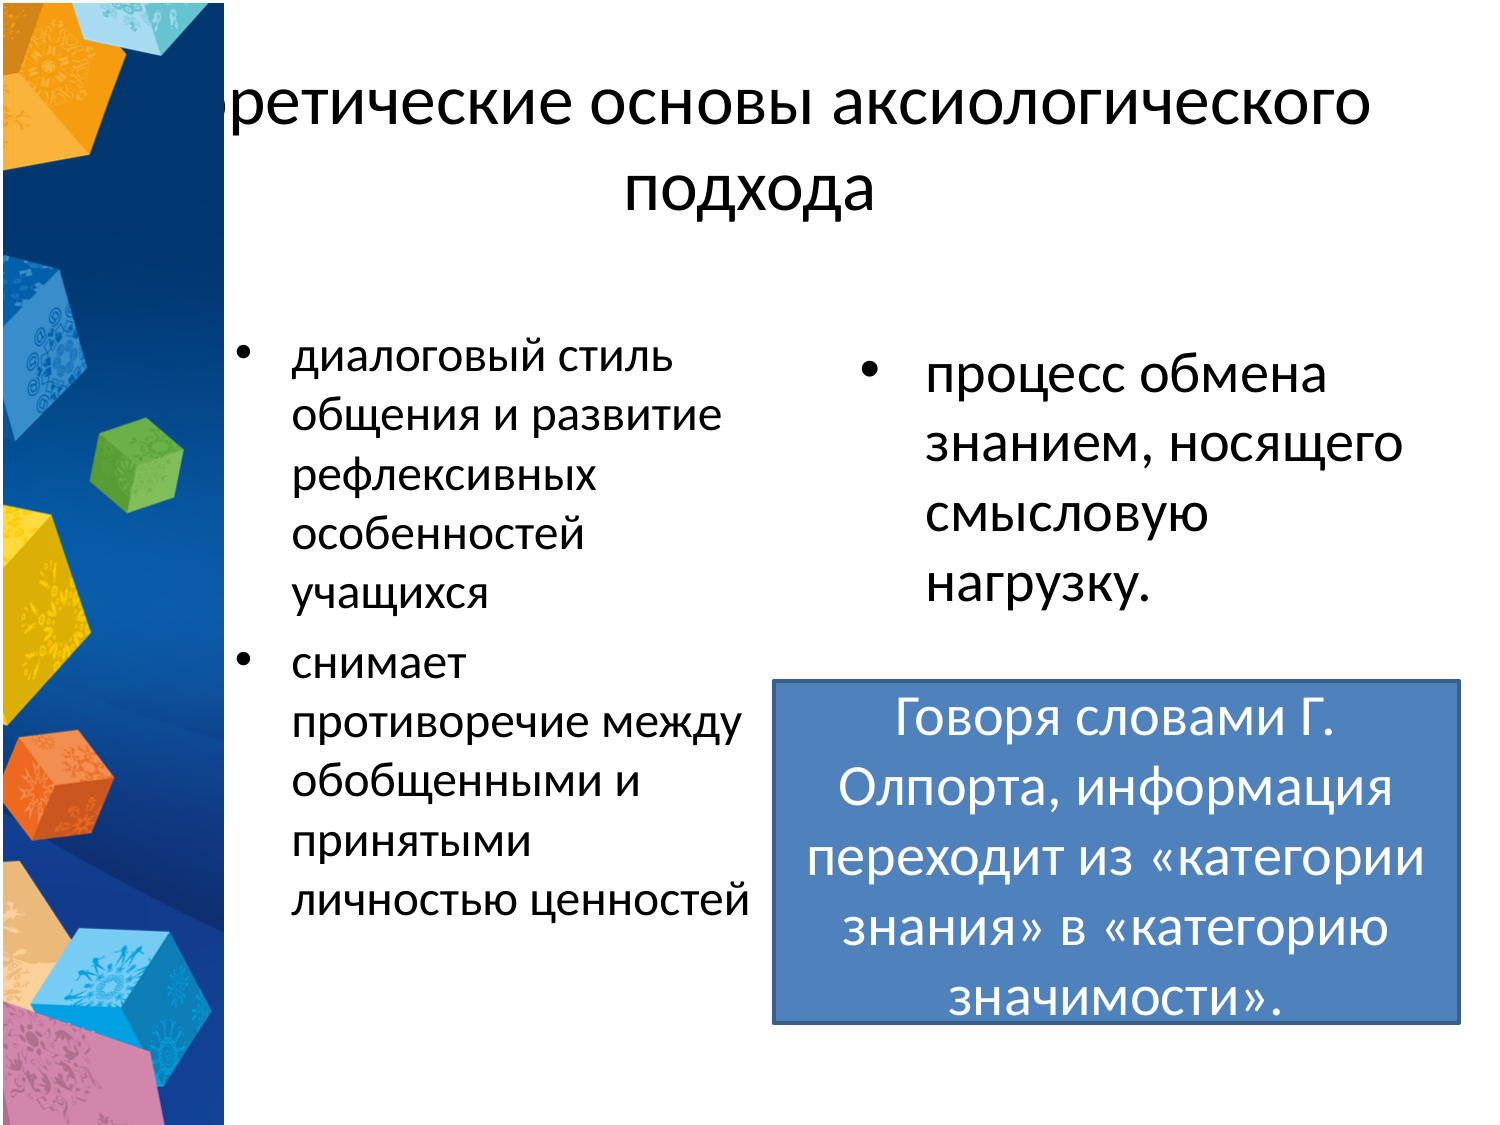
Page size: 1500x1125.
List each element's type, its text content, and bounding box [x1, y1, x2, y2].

text_box Говоря словами Г. Олпорта, информация переходит из «категории знания» в «категорию значимости». [772, 679, 1461, 1025]
title Теоретические основы аксиологического подхода [229, 45, 1425, 233]
list диалоговый стиль общения и развитие рефлексивных особенностей учащихся снимает противоречие между обобщенными и принятыми личностью ценностей [229, 314, 774, 1005]
list процесс обмена знанием, носящего смысловую нагрузку. [844, 326, 1425, 679]
picture [3, 3, 225, 1125]
